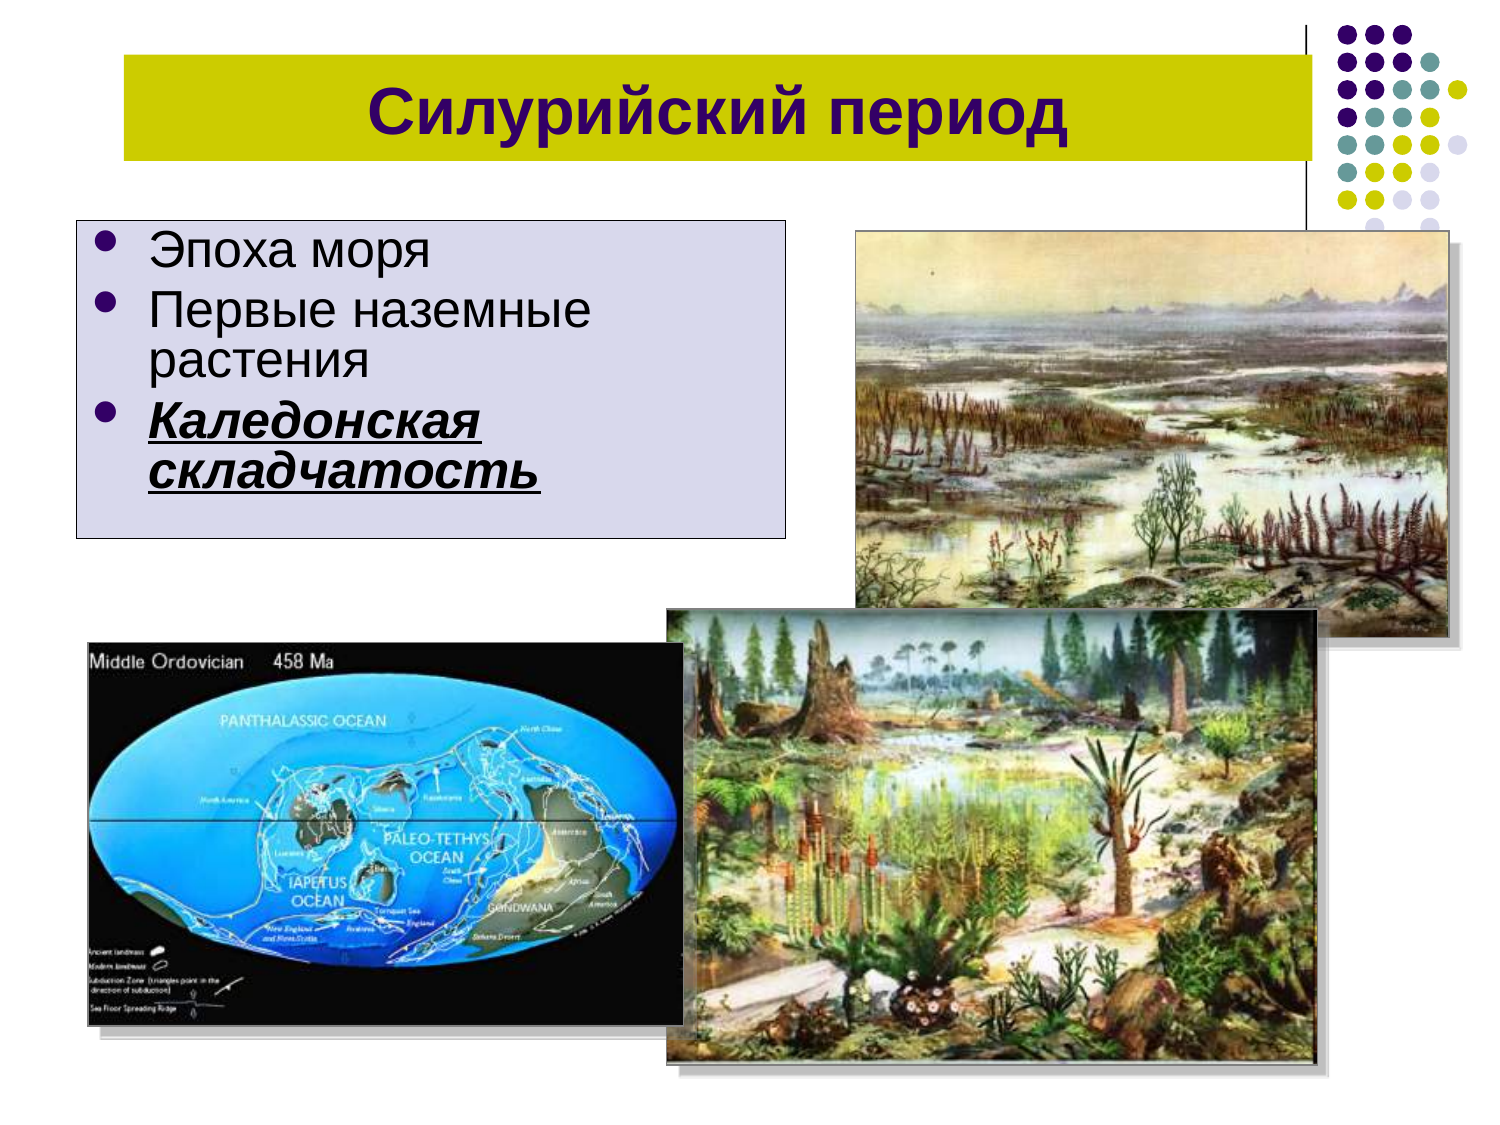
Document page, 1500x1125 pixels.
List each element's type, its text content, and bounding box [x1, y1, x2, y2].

picture [88, 231, 1449, 1065]
list Эпоха моря Первые наземные растения Каледонская складчатость [76, 220, 786, 539]
title Силурийский период [123, 54, 1313, 161]
